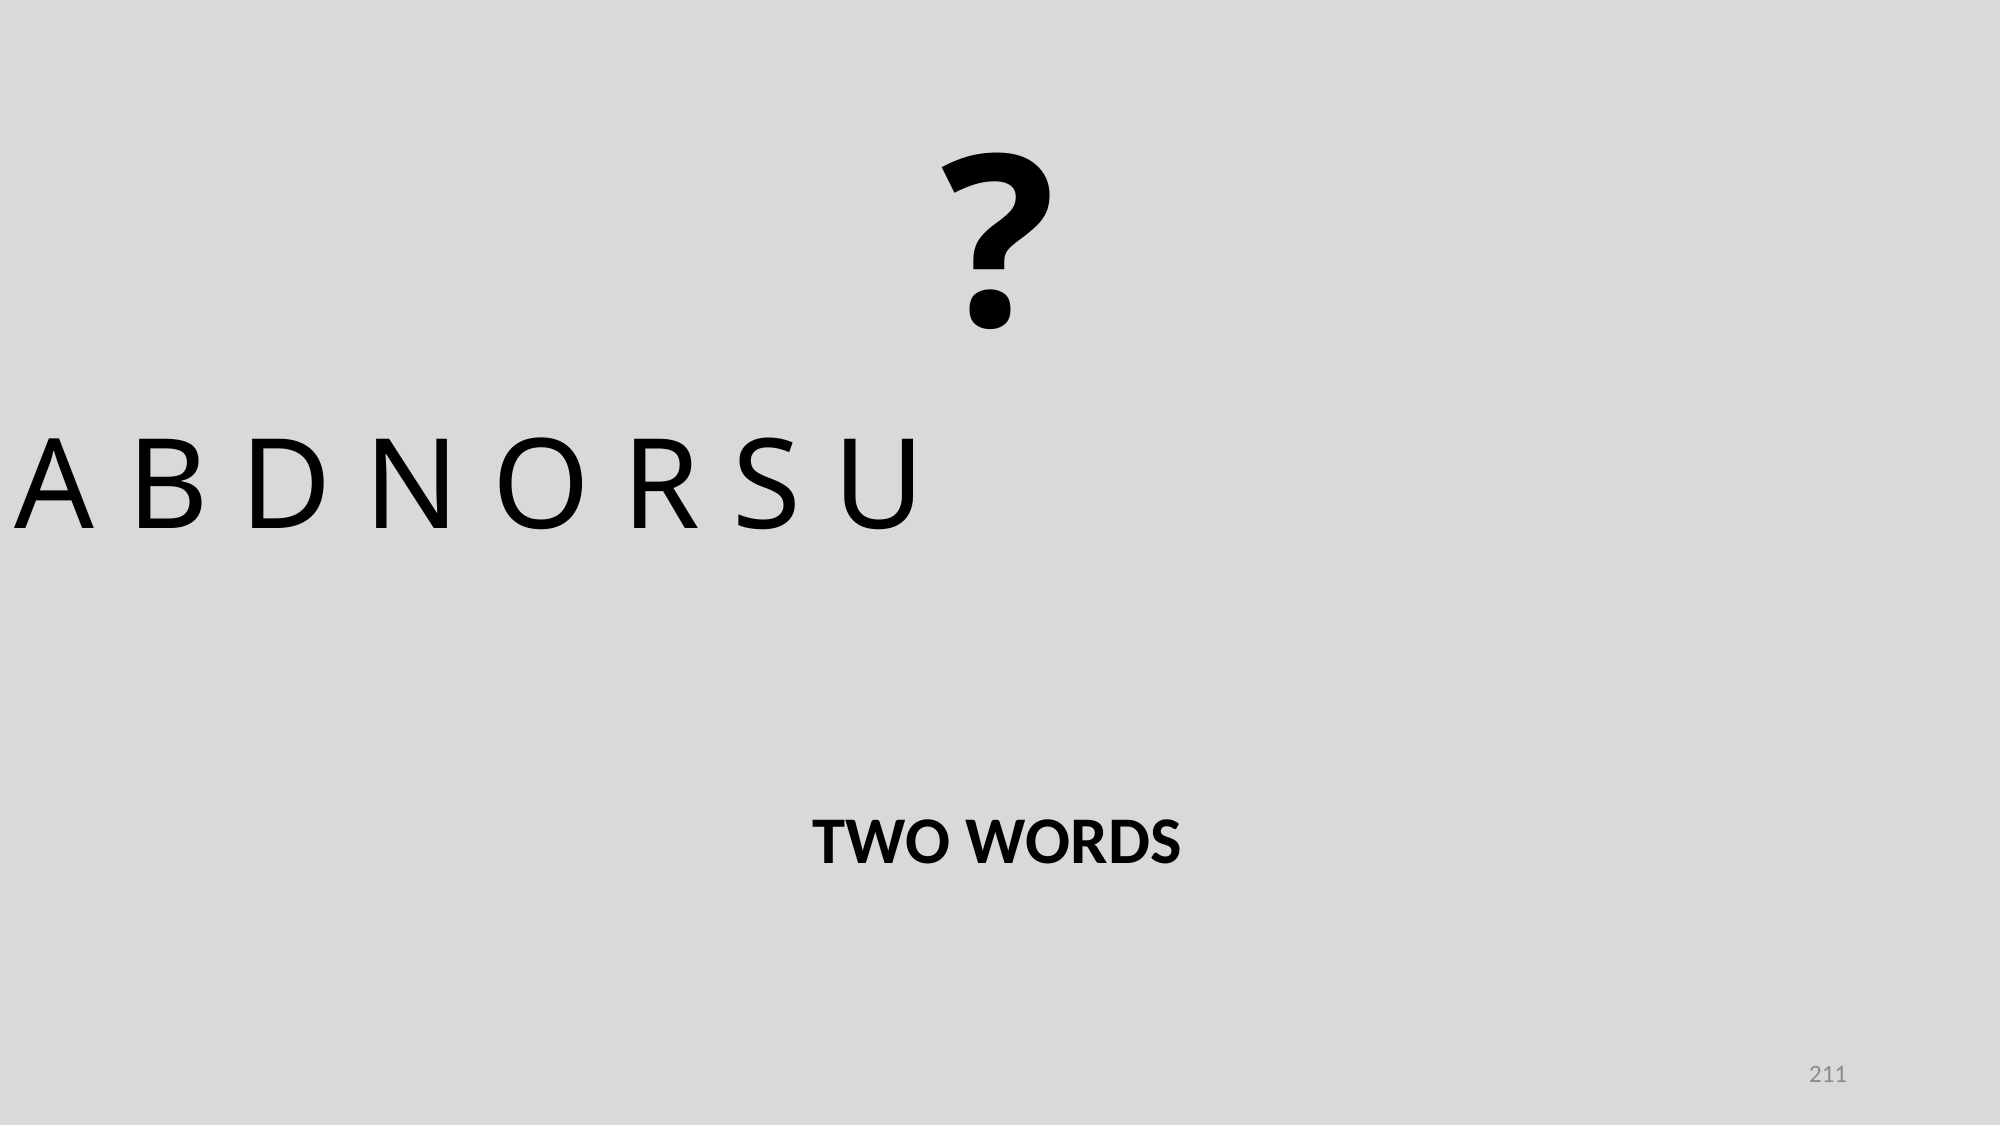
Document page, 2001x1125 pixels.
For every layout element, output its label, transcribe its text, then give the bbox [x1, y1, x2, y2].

text_box ? [927, 79, 1182, 383]
slide_number 211 [1412, 1042, 1863, 1103]
text_box A B D N O R S U [0, 395, 2000, 561]
text_box TWO WORDS [798, 789, 1243, 885]
